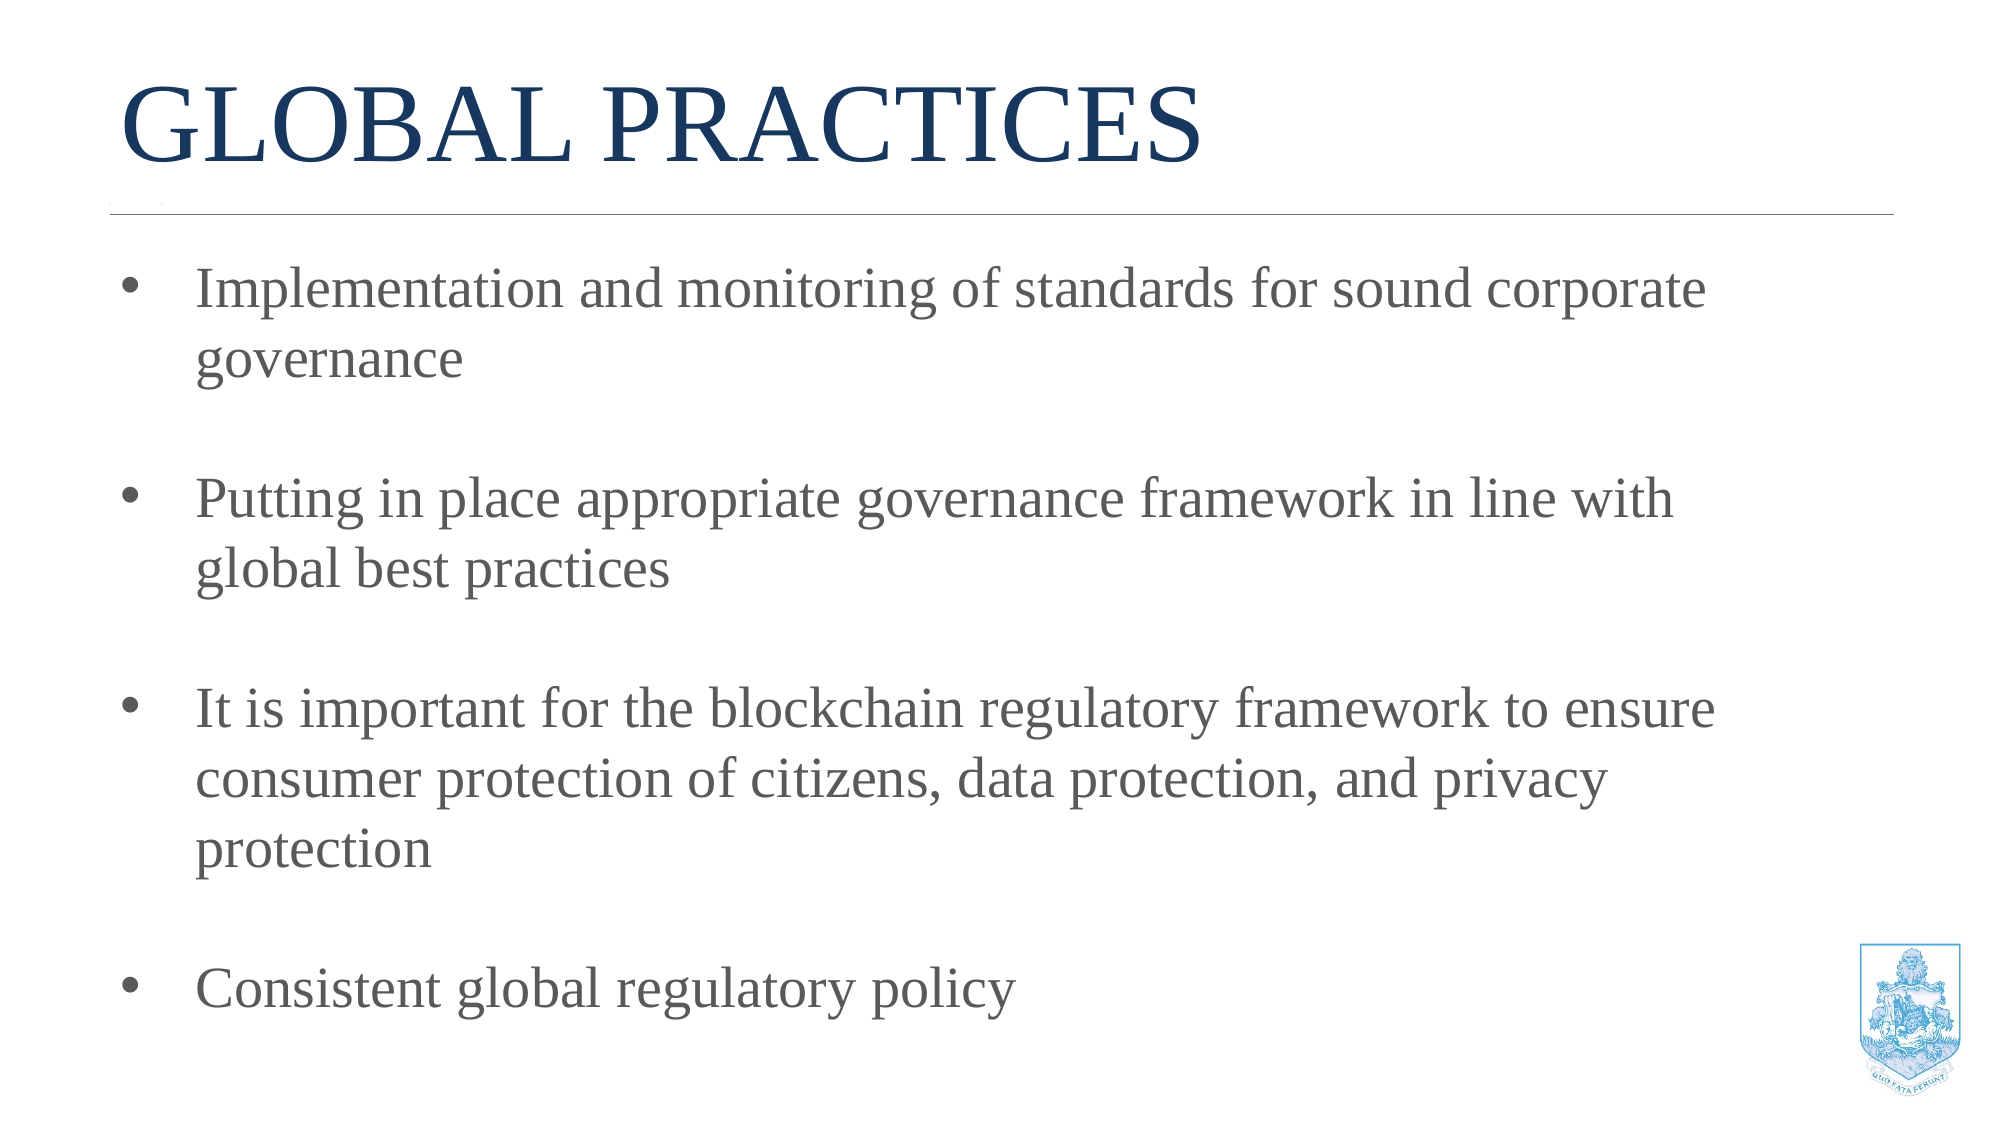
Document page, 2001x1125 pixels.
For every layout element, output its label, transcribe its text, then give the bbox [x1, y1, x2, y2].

text_box [68, 21, 252, 205]
text_box Implementation and monitoring of standards for sound corporate governance Putting in place appropriate governance framework in line with global best practices It is important for the blockchain regulatory framework to ensure consumer protection of citizens, data protection, and privacy protection Consistent global regulatory policy [105, 242, 1769, 1027]
picture [1857, 941, 1963, 1099]
text_box [1768, 851, 2000, 1125]
title GLOBAL PRACTICES [105, 33, 1728, 201]
